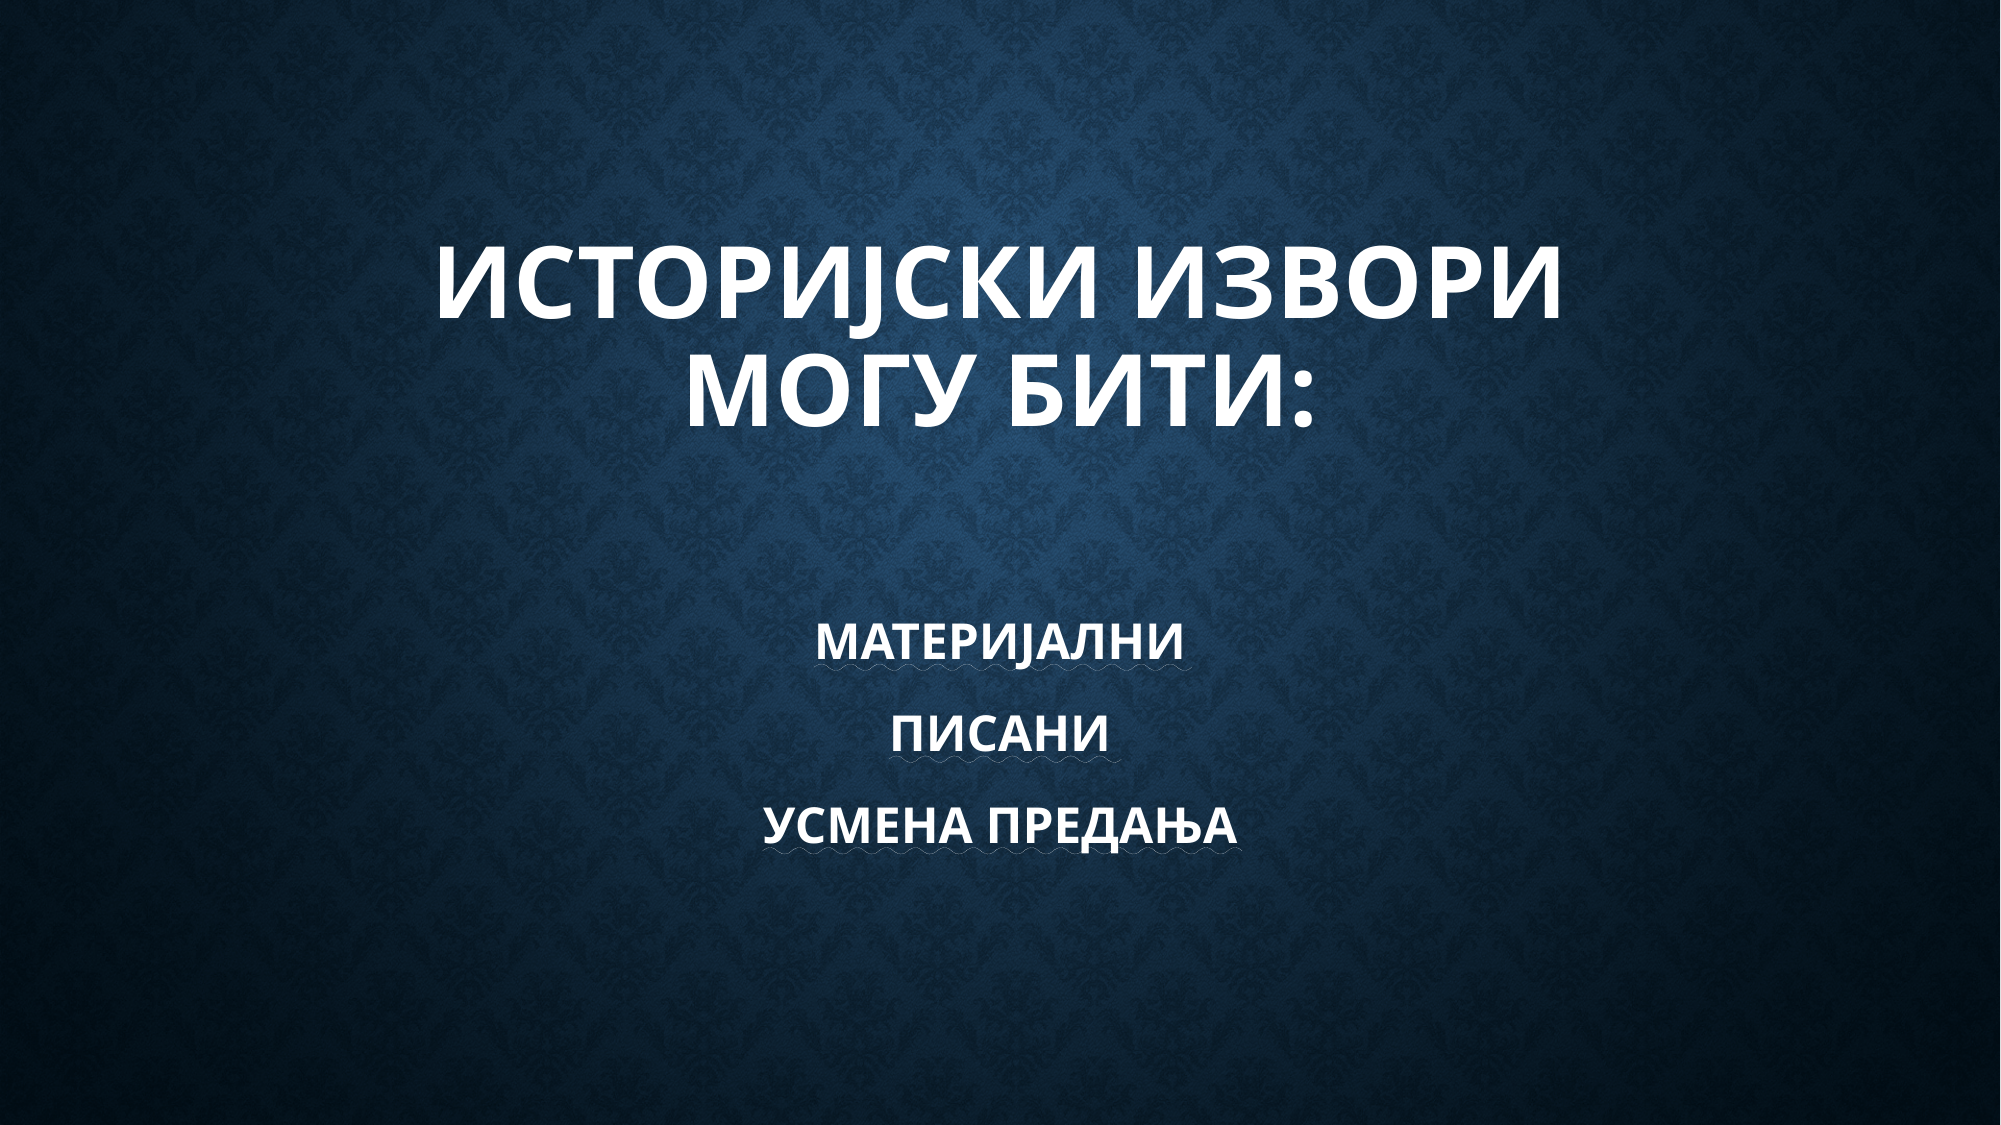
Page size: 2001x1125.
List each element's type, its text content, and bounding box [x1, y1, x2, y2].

subtitle МАТЕРИЈАЛНИ ПИСАНИ УСМЕНА ПРЕДАЊА [261, 590, 1739, 863]
title ИСТОРИЈСКИ ИЗВОРИ МОГУ БИТИ: [261, 184, 1739, 576]
